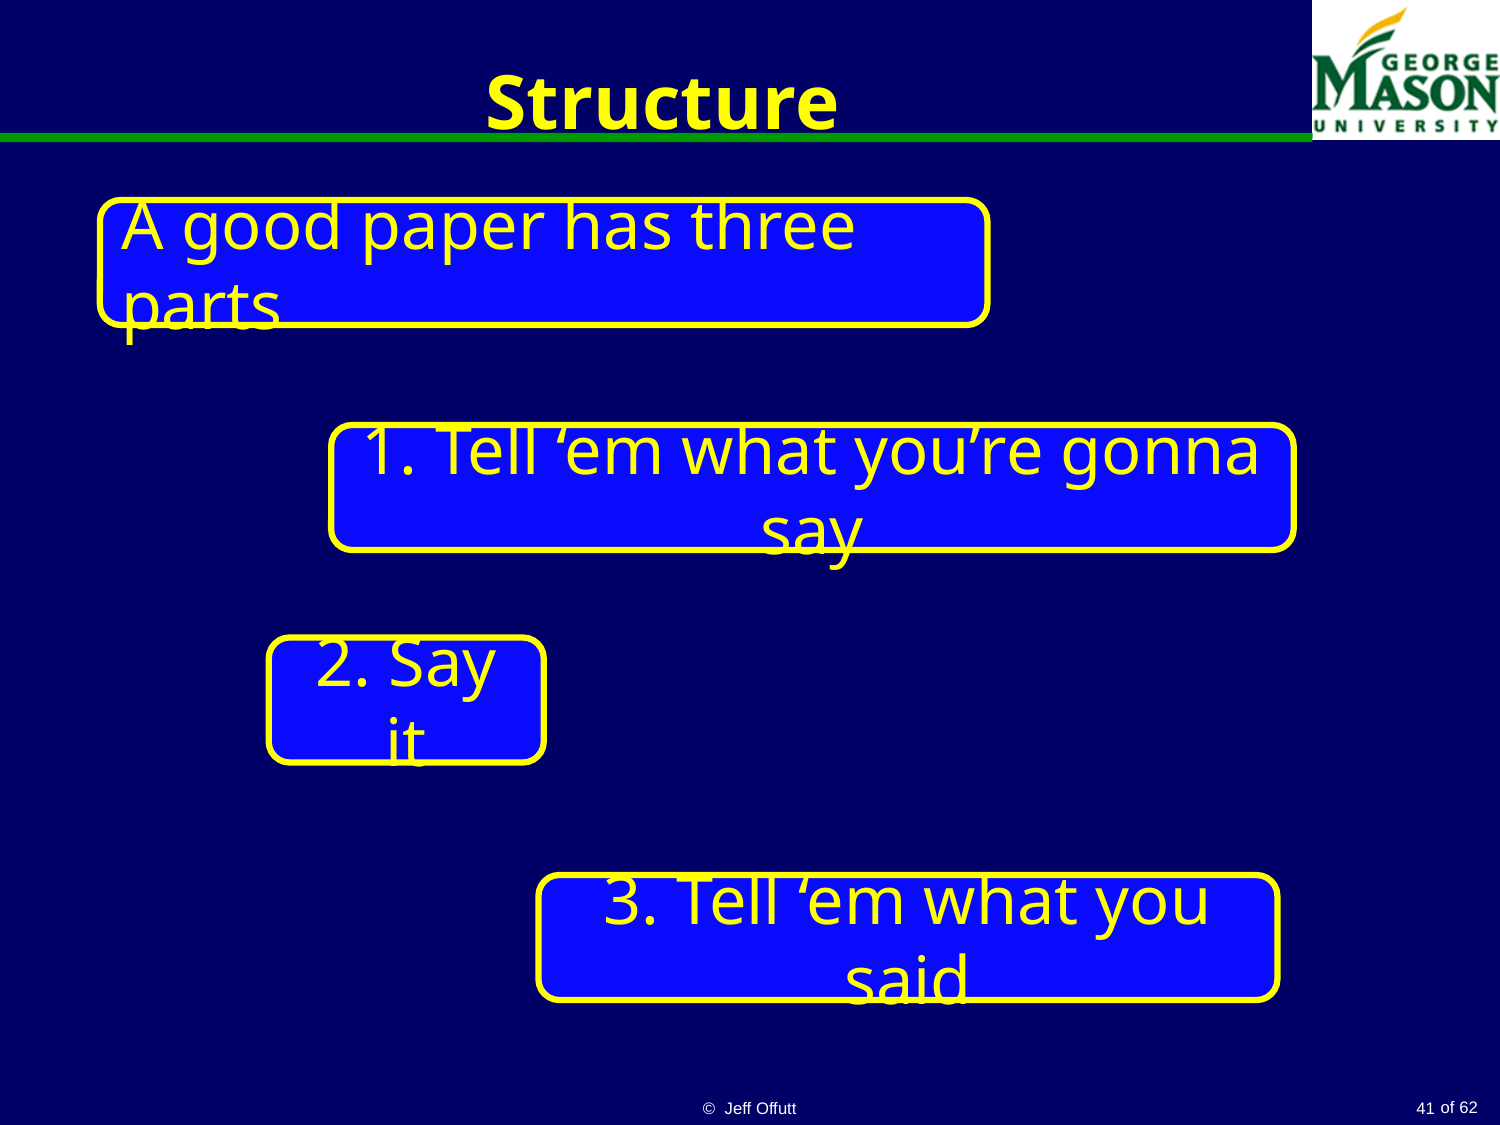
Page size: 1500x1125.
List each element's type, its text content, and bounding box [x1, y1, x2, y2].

slide_number 41 [1187, 1074, 1451, 1125]
text_box 3. Tell ‘em what you said [538, 874, 1278, 1001]
title Structure [12, 0, 1313, 201]
text_box 1. Tell ‘em what you’re gonna say [331, 424, 1294, 551]
footer © Jeff Offutt [512, 1074, 988, 1125]
text_box 2. Say it [268, 637, 544, 763]
picture [1313, 0, 1500, 140]
text_box A good paper has three parts [99, 199, 988, 326]
